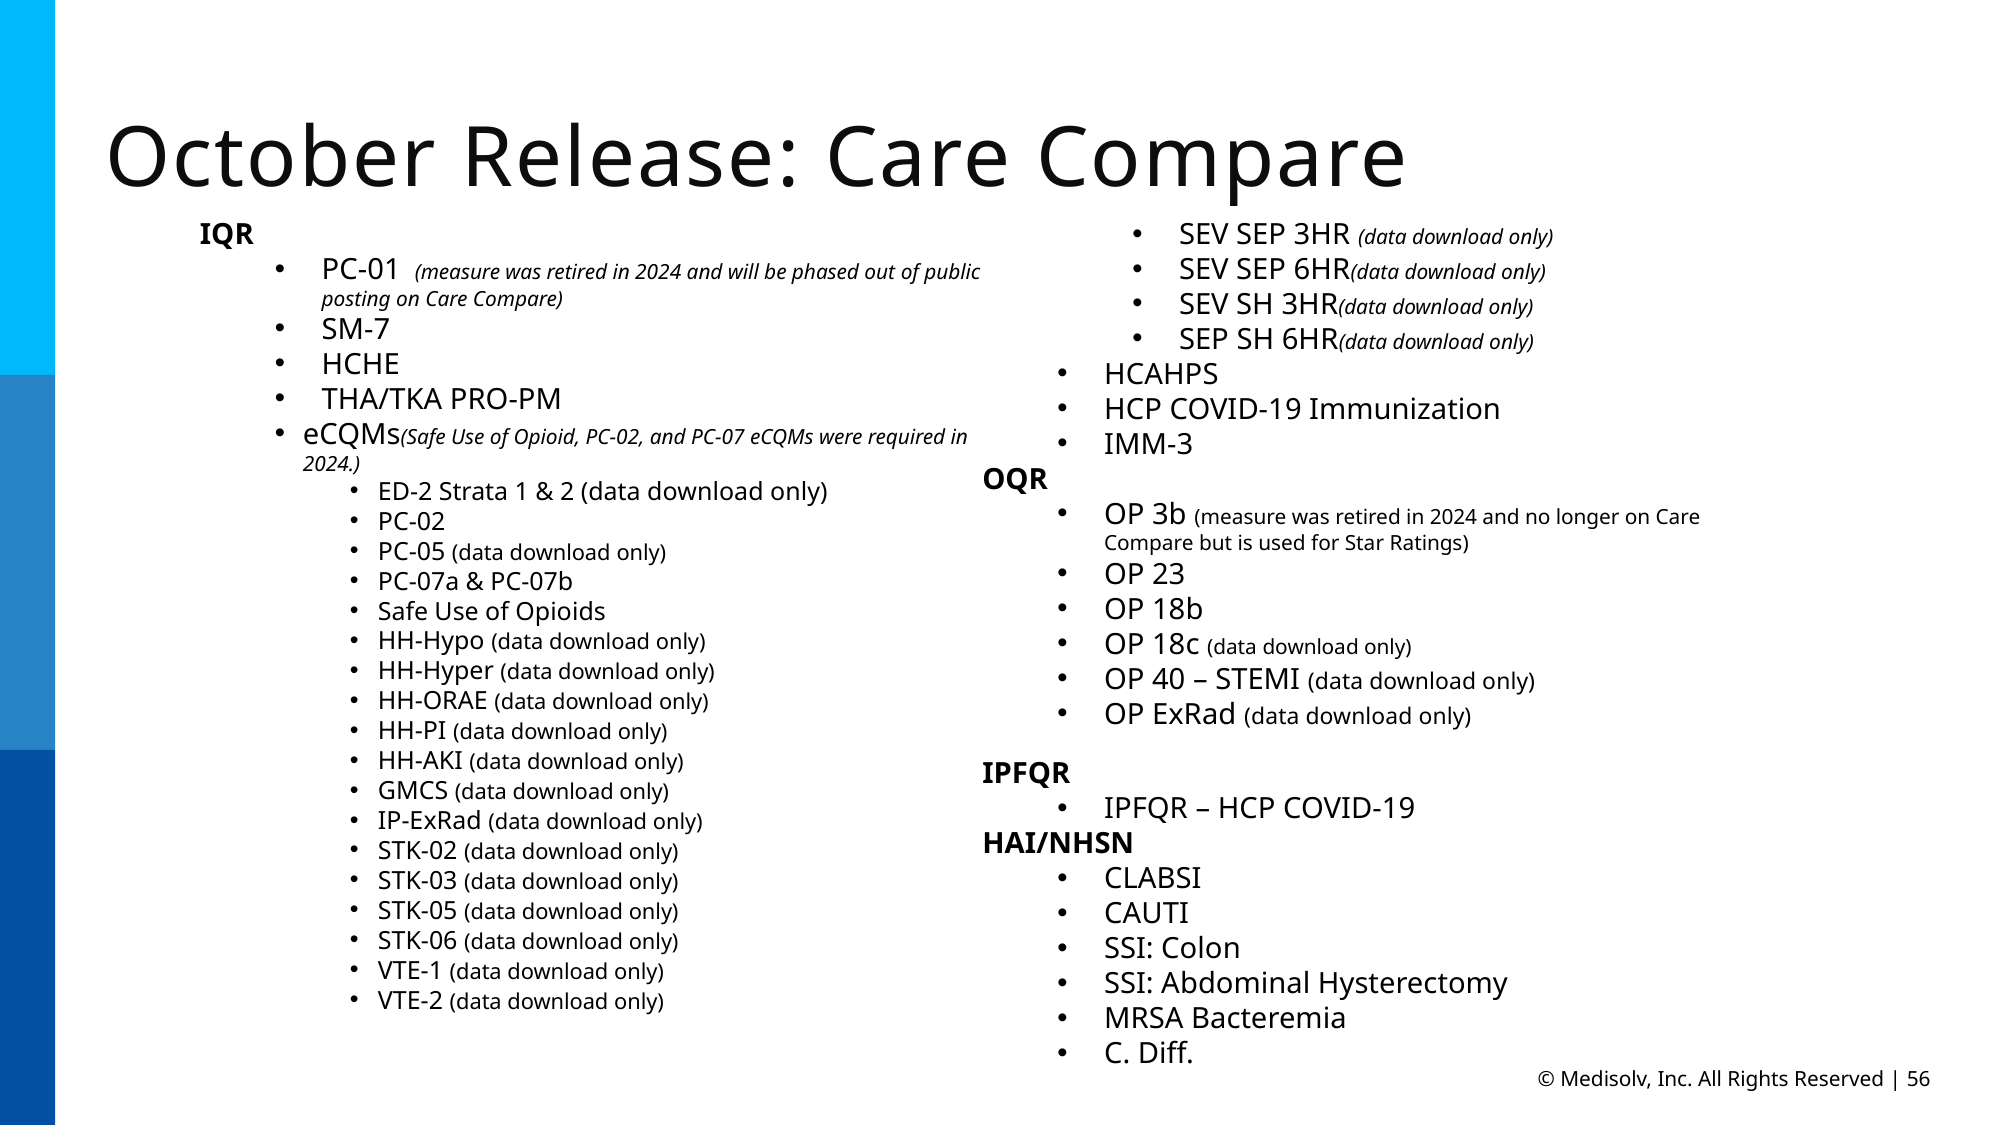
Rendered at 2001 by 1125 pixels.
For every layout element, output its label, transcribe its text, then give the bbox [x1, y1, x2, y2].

text_box October Release: Care Compare [90, 89, 1685, 236]
text_box IQR PC-01 (measure was retired in 2024 and will be phased out of public posting on Care Compare) SM-7 HCHE THA/TKA PRO-PM eCQMs(Safe Use of Opioid, PC-02, and PC-07 eCQMs were required in 2024.) ED-2 Strata 1 & 2 (data download only) PC-02 PC-05 (data download only) PC-07a & PC-07b Safe Use of Opioids HH-Hypo (data download only) HH-Hyper (data download only) HH-ORAE (data download only) HH-PI (data download only) HH-AKI (data download only) GMCS (data download only) IP-ExRad (data download only) STK-02 (data download only) STK-03 (data download only) STK-05 (data download only) STK-06 (data download only) VTE-1 (data download only) VTE-2 (data download only) Sepsis SEV SEP 3HR (data download only) SEV SEP 6HR(data download only) SEV SH 3HR(data download only) SEP SH 6HR(data download only) HCAHPS HCP COVID-19 Immunization IMM-3 OQR OP 3b (measure was retired in 2024 and no longer on Care Compare but is used for Star Ratings) OP 23 OP 18b OP 18c (data download only) OP 40 – STEMI (data download only) OP ExRad (data download only) IPFQR IPFQR – HCP COVID-19 HAI/NHSN CLABSI CAUTI SSI: Colon SSI: Abdominal Hysterectomy MRSA Bacteremia C. Diff. [184, 208, 1780, 1125]
